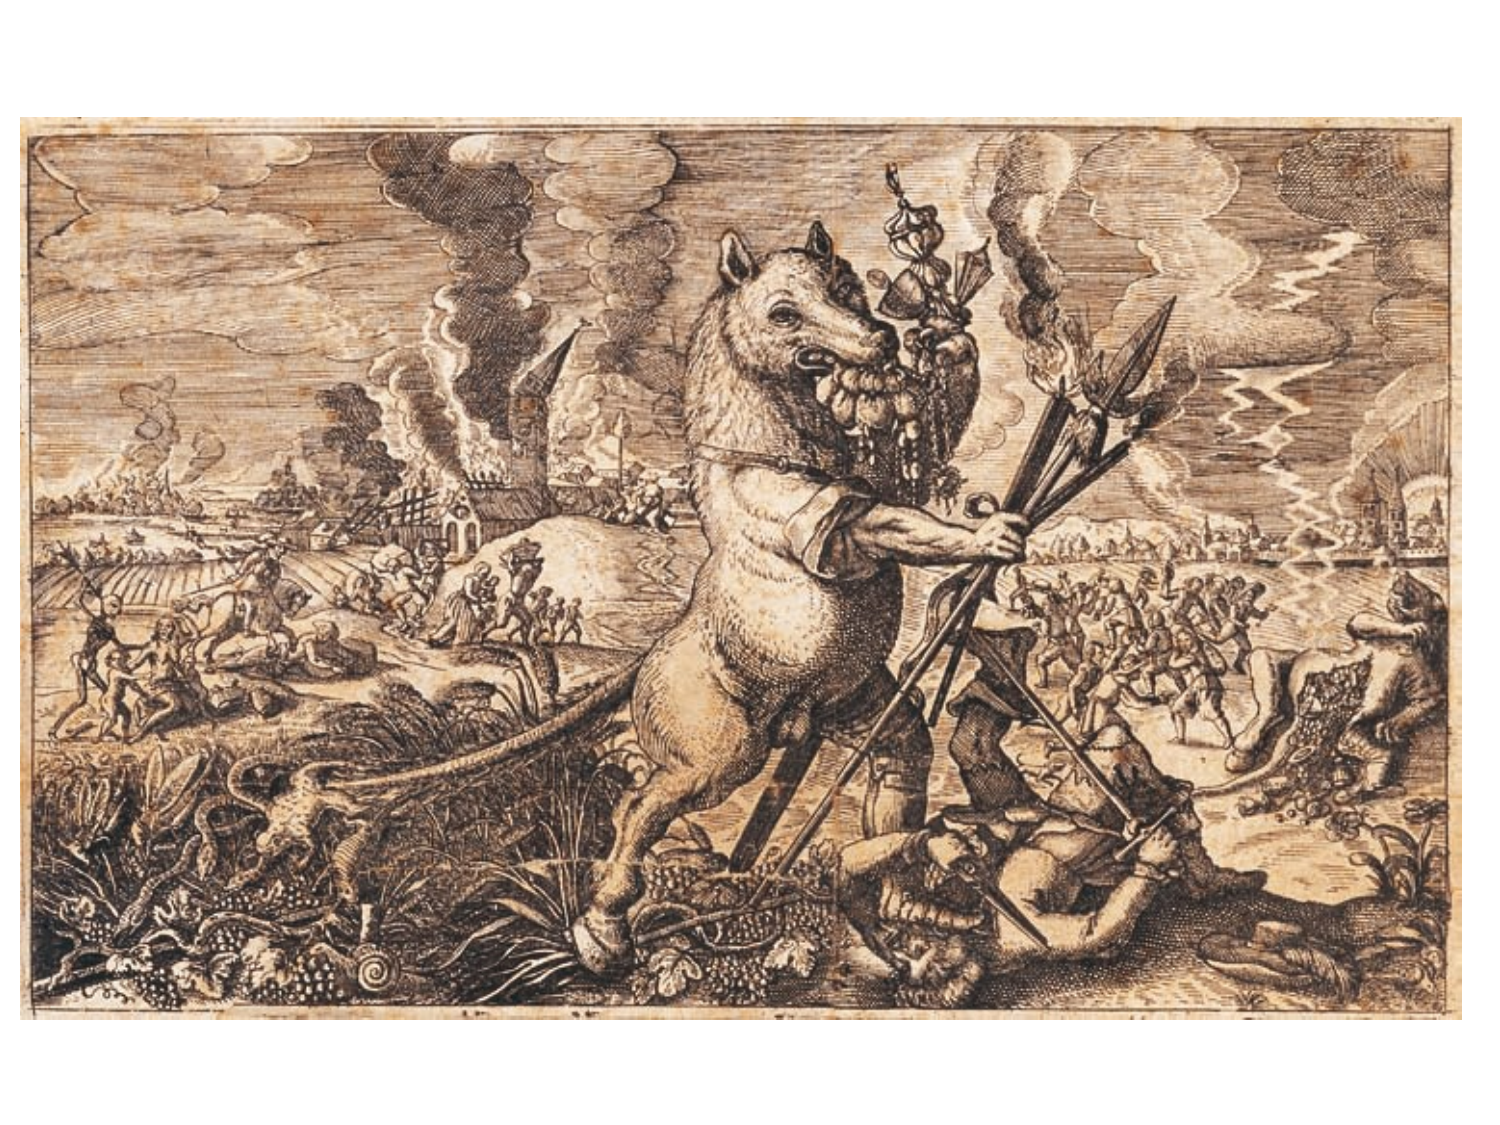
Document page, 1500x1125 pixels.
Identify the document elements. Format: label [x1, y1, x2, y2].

picture [19, 116, 1462, 1020]
